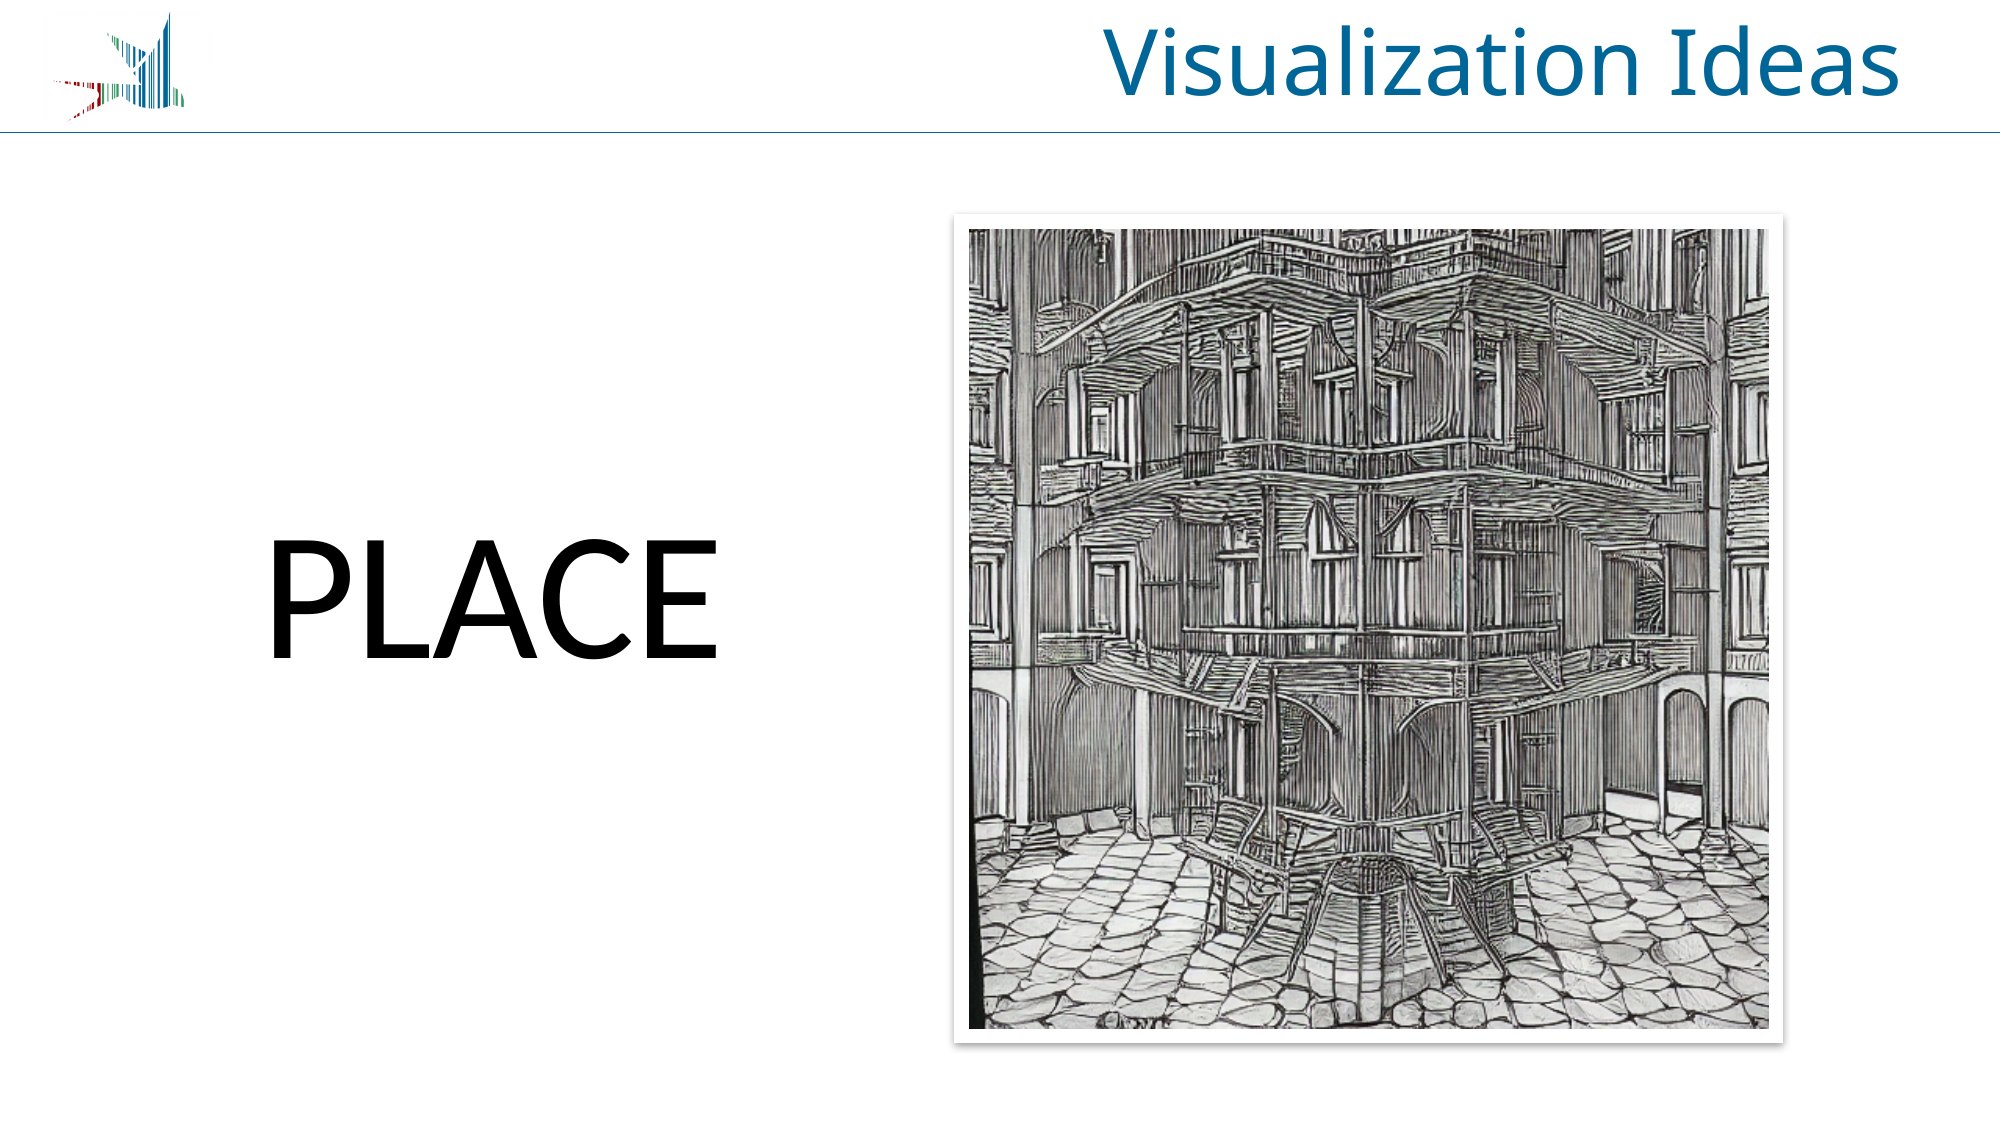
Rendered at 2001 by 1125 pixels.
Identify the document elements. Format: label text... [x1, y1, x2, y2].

list PLACE [231, 493, 755, 693]
text_box Visualization Ideas [274, 0, 1919, 132]
picture [968, 228, 1769, 1029]
picture [42, 11, 214, 123]
